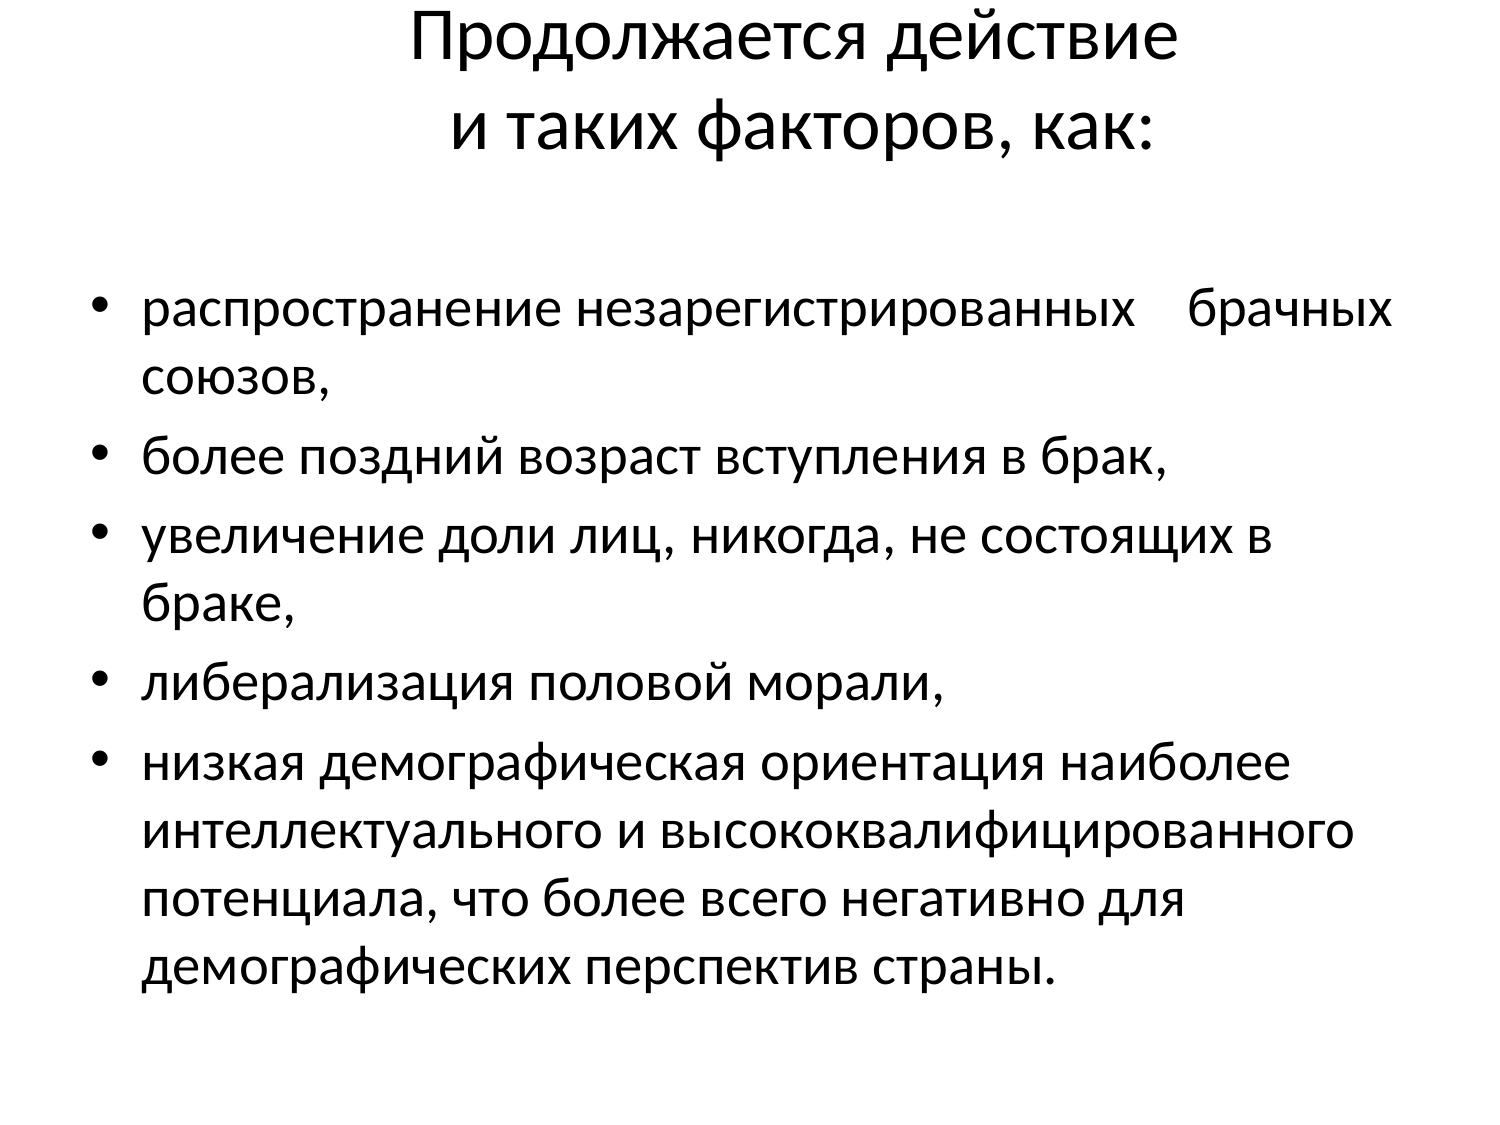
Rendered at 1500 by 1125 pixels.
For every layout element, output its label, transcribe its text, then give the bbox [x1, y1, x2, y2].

title Продолжается действие и таких факторов, как: [170, 30, 1436, 209]
list распространение незарегистрированных брачных союзов, более поздний возраст вступления в брак, увеличение доли лиц, никогда, не состоящих в браке, либерализация половой морали, низкая демографическая ориентация наиболее интеллектуального и высококвалифицированного потенциала, что более всего негативно для демографических перспектив страны. [74, 262, 1426, 1006]
